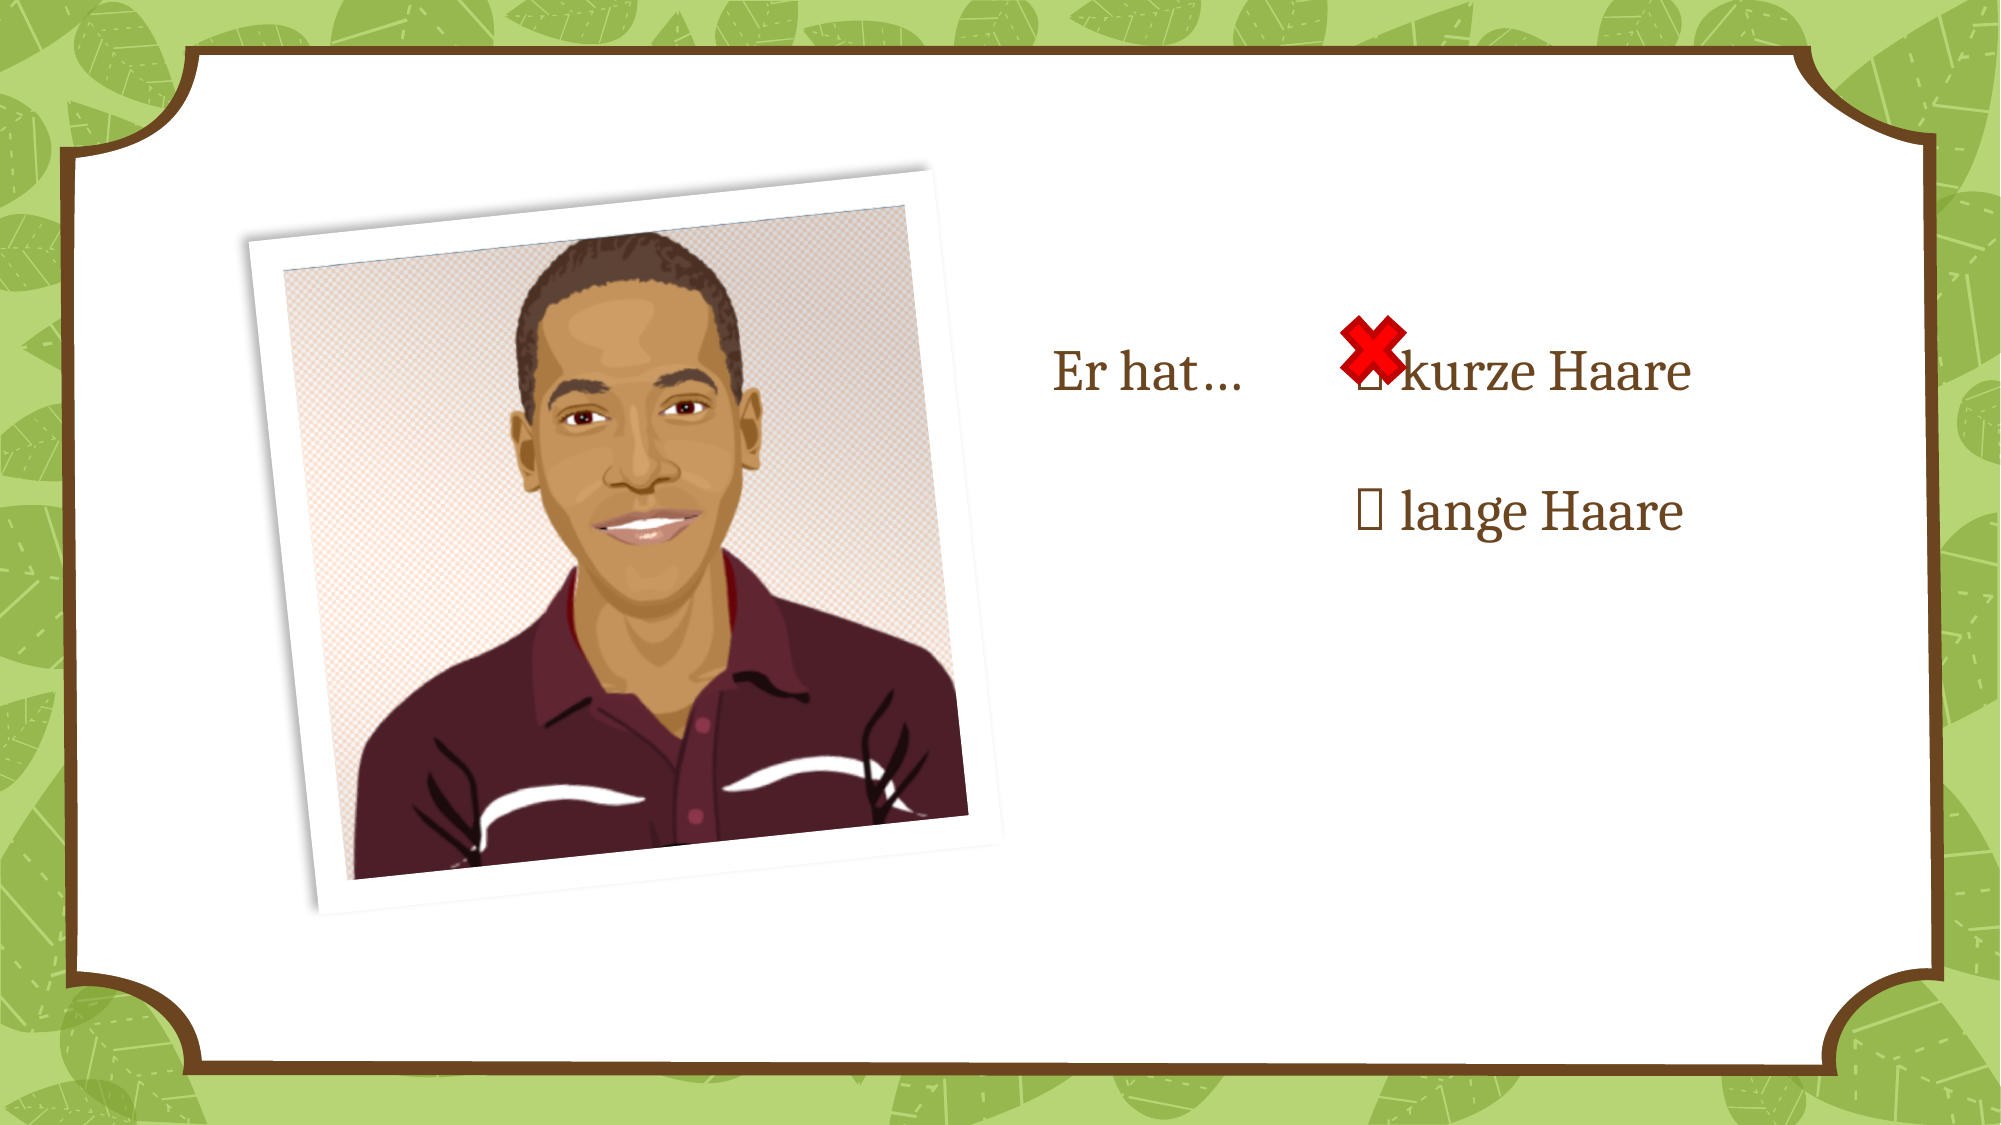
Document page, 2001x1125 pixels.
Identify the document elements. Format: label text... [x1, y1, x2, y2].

picture [284, 206, 968, 880]
text_box [1342, 318, 1405, 383]
text_box Er hat…  kurze Haare  lange Haare [1037, 254, 1875, 550]
